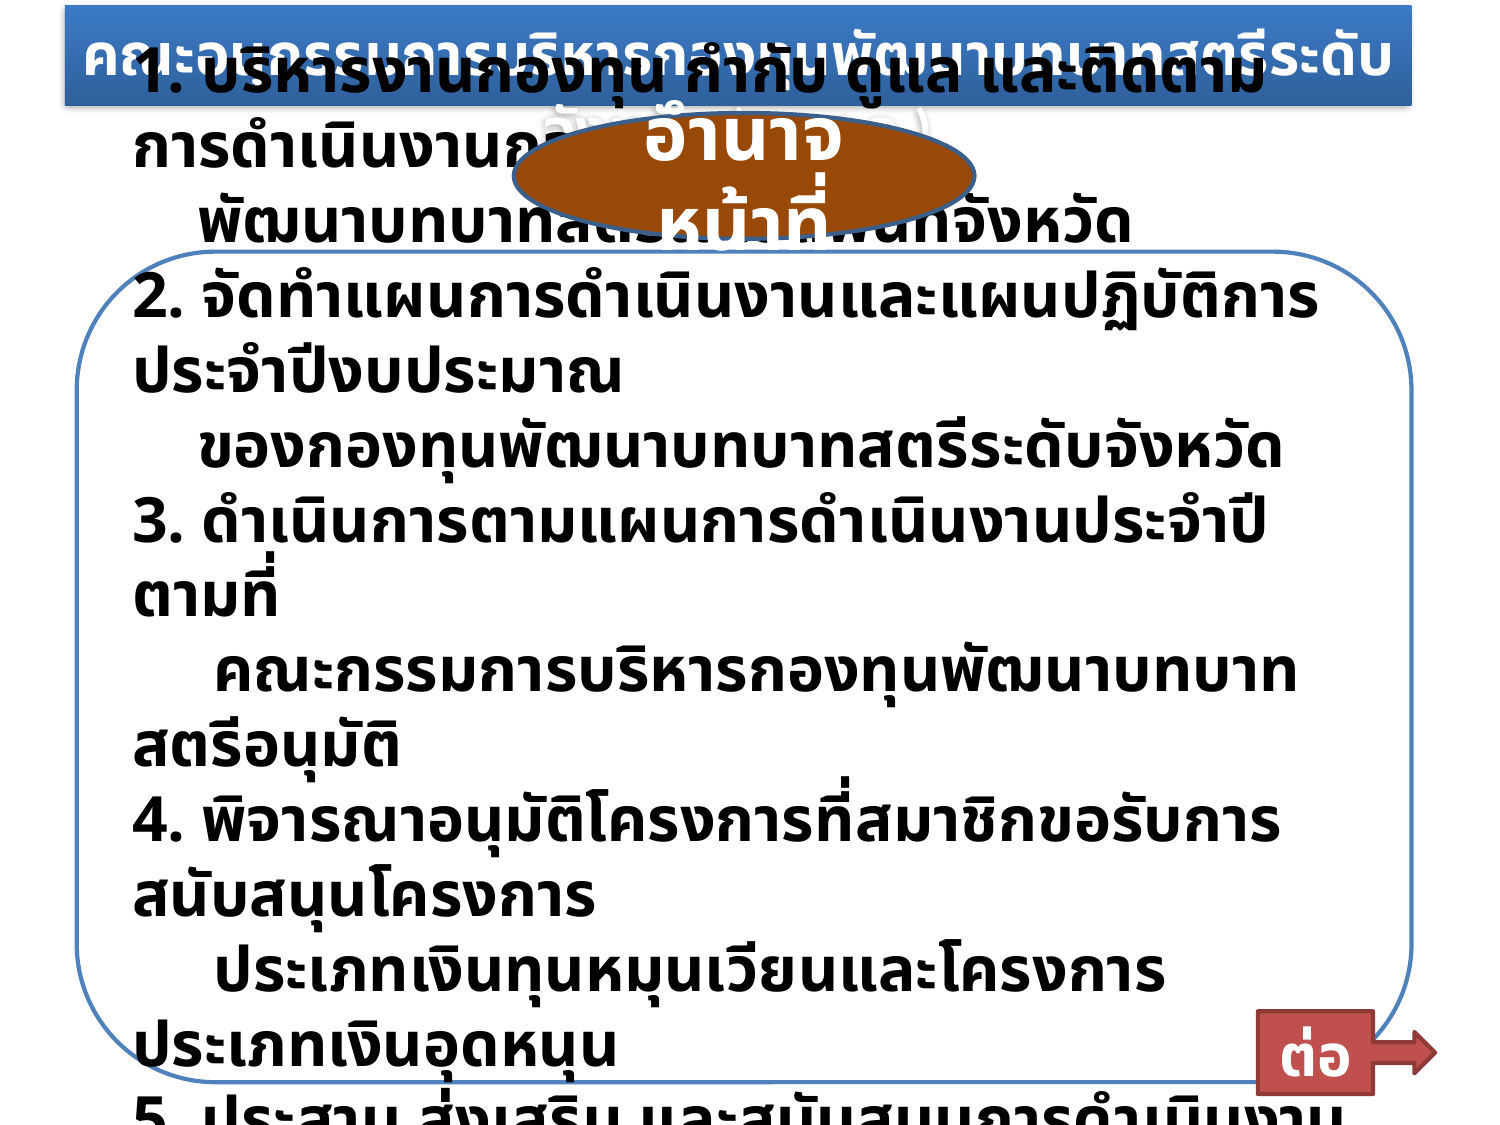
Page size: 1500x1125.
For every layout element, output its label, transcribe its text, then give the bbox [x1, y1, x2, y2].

text_box ต่อ [1255, 1009, 1438, 1097]
text_box อำนาจหน้าที่ [511, 110, 977, 241]
text_box คณะอนุกรรมการบริหารกองทุนพัฒนาบทบาทสตรีระดับจังหวัด (อกส.จ.) [64, 5, 1412, 106]
text_box 1. บริหารงานกองทุน กำกับ ดูแล และติดตามการดำเนินงานกองทุน พัฒนาบทบาทสตรีในเขตพื้นที่จังหวัด 2. จัดทำแผนการดำเนินงานและแผนปฏิบัติการประจำปีงบประมาณ ของกองทุนพัฒนาบทบาทสตรีระดับจังหวัด 3. ดำเนินการตามแผนการดำเนินงานประจำปีตามที่ คณะกรรมการบริหารกองทุนพัฒนาบทบาทสตรีอนุมัติ 4. พิจารณาอนุมัติโครงการที่สมาชิกขอรับการสนับสนุนโครงการ ประเภทเงินทุนหมุนเวียนและโครงการประเภทเงินอุดหนุน 5. ประสาน ส่งเสริม และสนับสนุนการดำเนินงานของกองทุนและ สมาชิกในเขตพื้นที่จังหวัด [74, 249, 1414, 1085]
